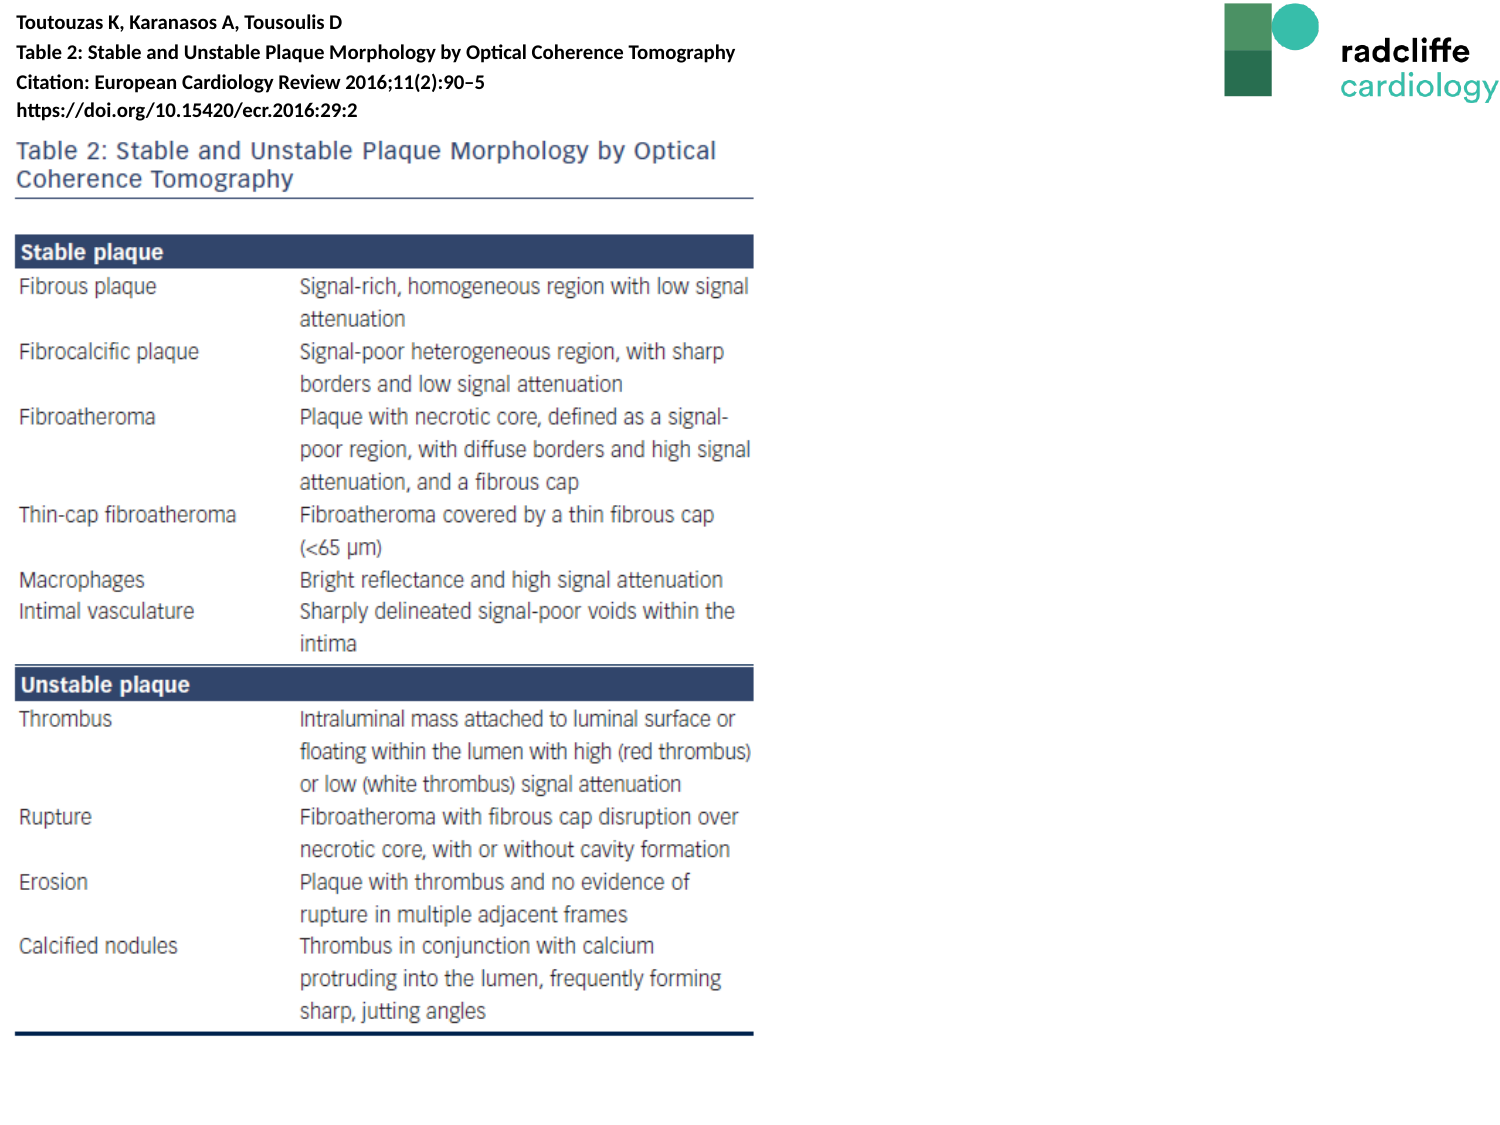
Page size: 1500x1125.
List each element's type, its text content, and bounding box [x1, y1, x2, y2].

text_box Table 2: Stable and Unstable Plaque Morphology by Optical Coherence Tomography [1, 31, 1224, 60]
text_box Citation: European Cardiology Review 2016;11(2):90–5 [1, 60, 1224, 89]
text_box Toutouzas K, Karanasos A, Tousoulis D [1, 1, 939, 31]
picture [1, 124, 768, 1063]
picture [1224, 1, 1499, 104]
text_box https://doi.org/10.15420/ecr.2016:29:2 [1, 89, 1500, 129]
